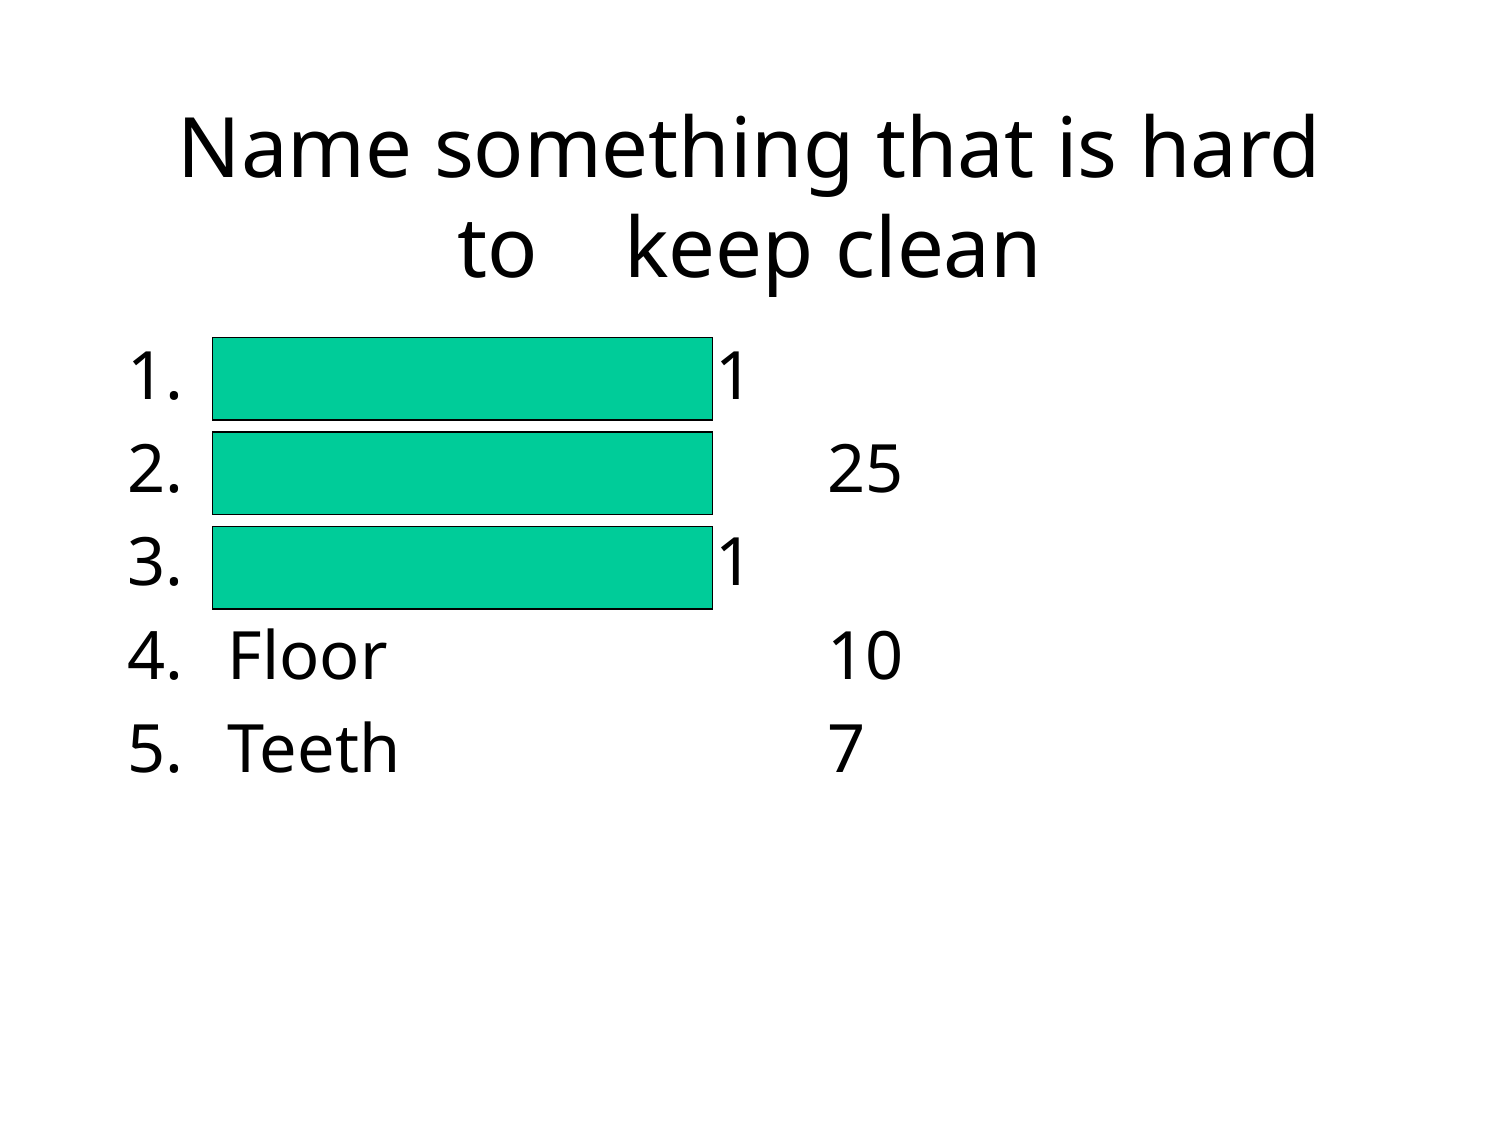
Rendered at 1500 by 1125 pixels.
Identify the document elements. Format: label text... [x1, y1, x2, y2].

title Name something that is hard to keep clean [112, 99, 1388, 288]
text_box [212, 337, 713, 610]
list Car 31 Shoes 25 Bath/shower 21 Floor 10 Teeth 7 [112, 324, 1388, 1000]
